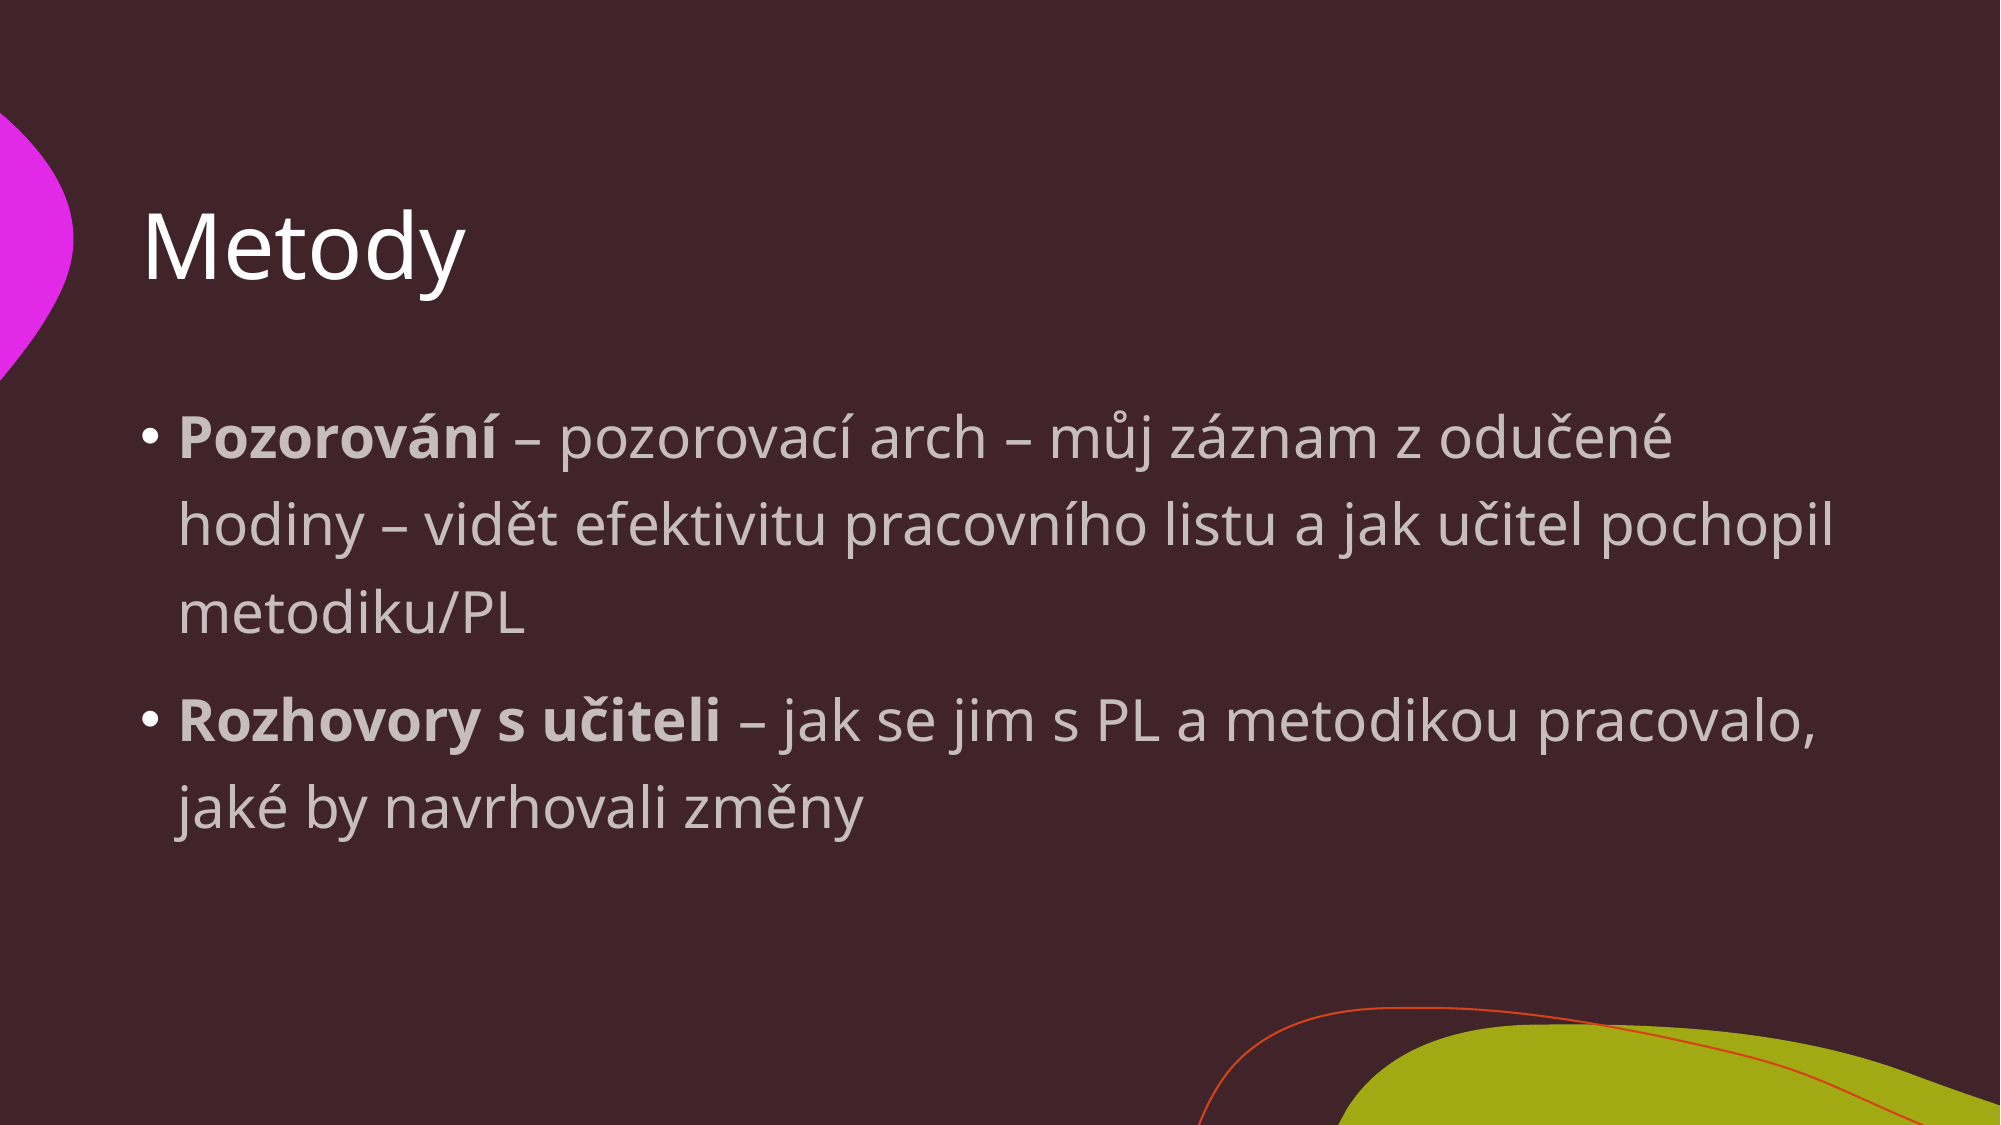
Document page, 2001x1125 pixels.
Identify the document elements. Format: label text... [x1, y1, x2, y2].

title Metody [125, 125, 1875, 375]
list Pozorování – pozorovací arch – můj záznam z odučené hodiny – vidět efektivitu pracovního listu a jak učitel pochopil metodiku/PL Rozhovory s učiteli – jak se jim s PL a metodikou pracovalo, jaké by navrhovali změny [125, 375, 1875, 1002]
